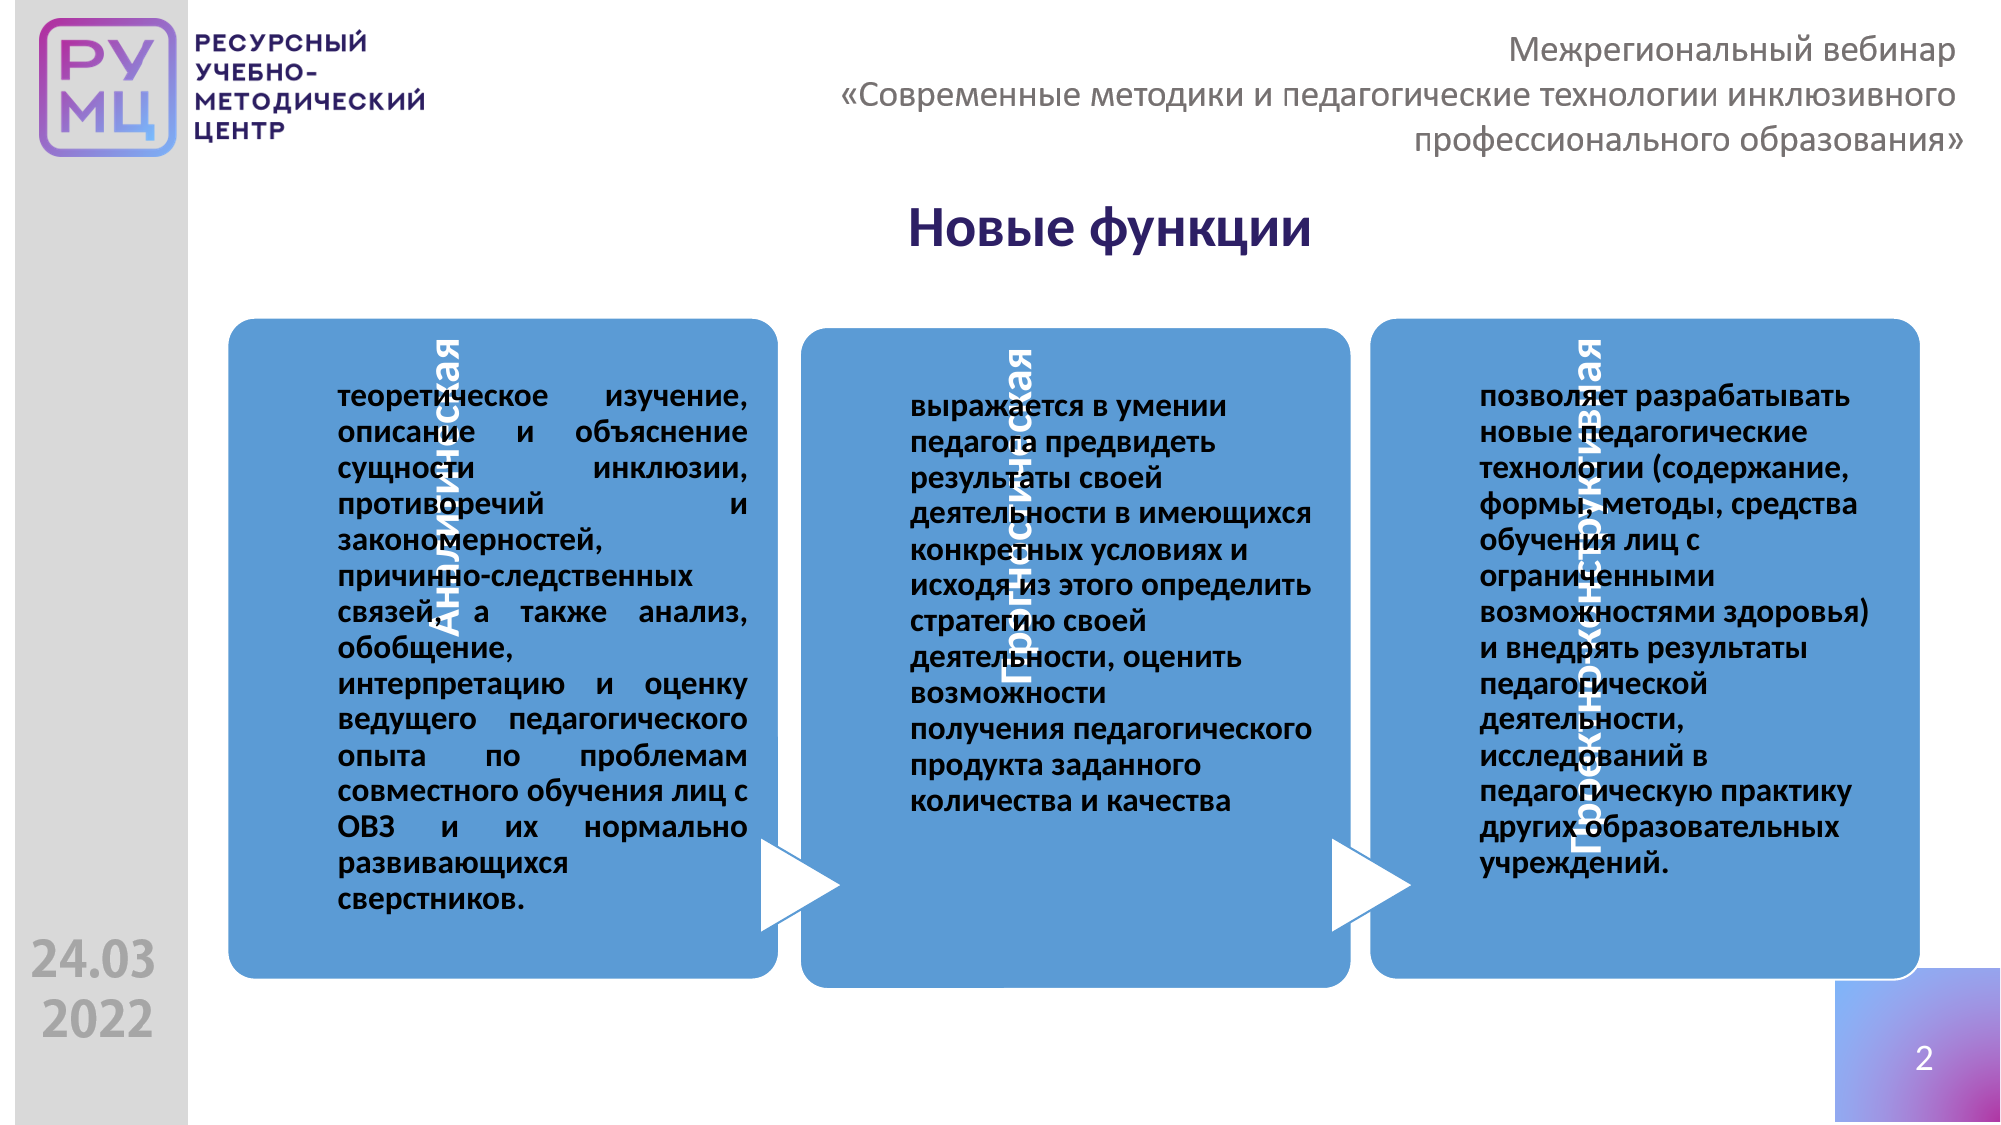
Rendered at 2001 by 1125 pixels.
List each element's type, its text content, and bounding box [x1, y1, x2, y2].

text_box 2 [1900, 1025, 1949, 1086]
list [227, 271, 1922, 1026]
picture [0, 0, 2001, 1125]
title Новые функции [248, 183, 1974, 272]
